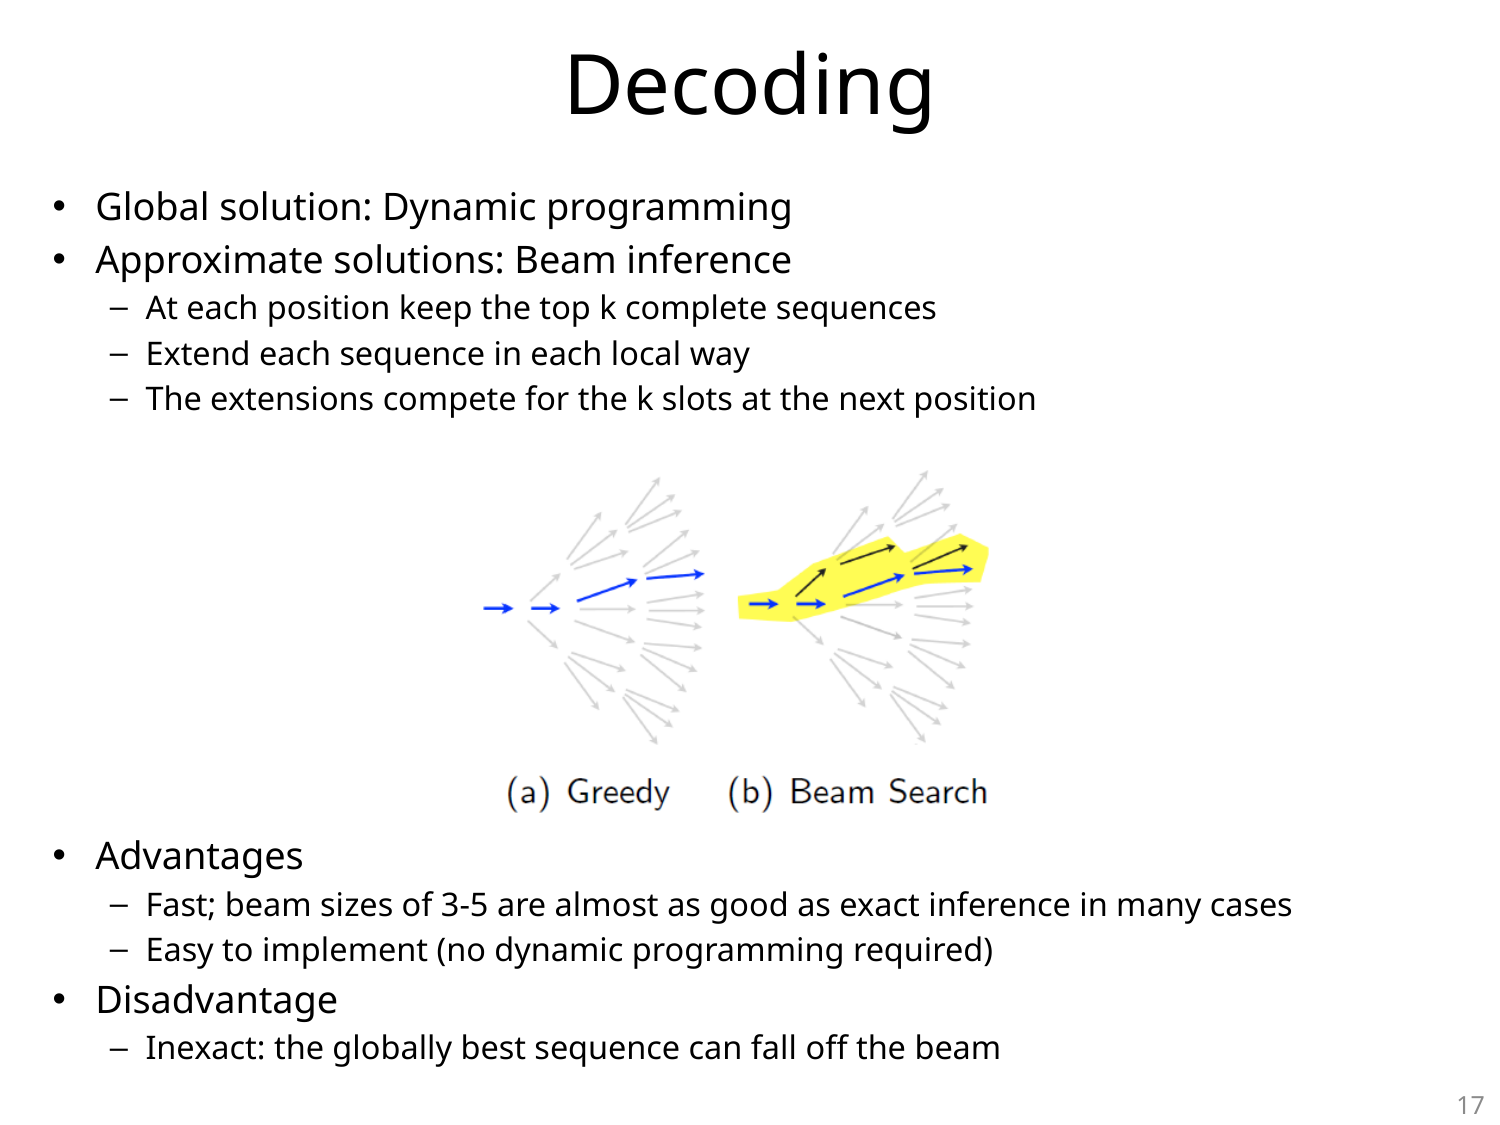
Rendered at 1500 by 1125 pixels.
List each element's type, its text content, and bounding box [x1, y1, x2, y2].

title Decoding [0, 0, 1500, 163]
picture [462, 462, 1051, 825]
slide_number 17 [1149, 1087, 1500, 1125]
list Global solution: Dynamic programming Approximate solutions: Beam inference At each position keep the top k complete sequences Extend each sequence in each local way The extensions compete for the k slots at the next position Advantages Fast; beam sizes of 3-5 are almost as good as exact inference in many cases Easy to implement (no dynamic programming required) Disadvantage Inexact: the globally best sequence can fall off the beam [37, 174, 1463, 1075]
